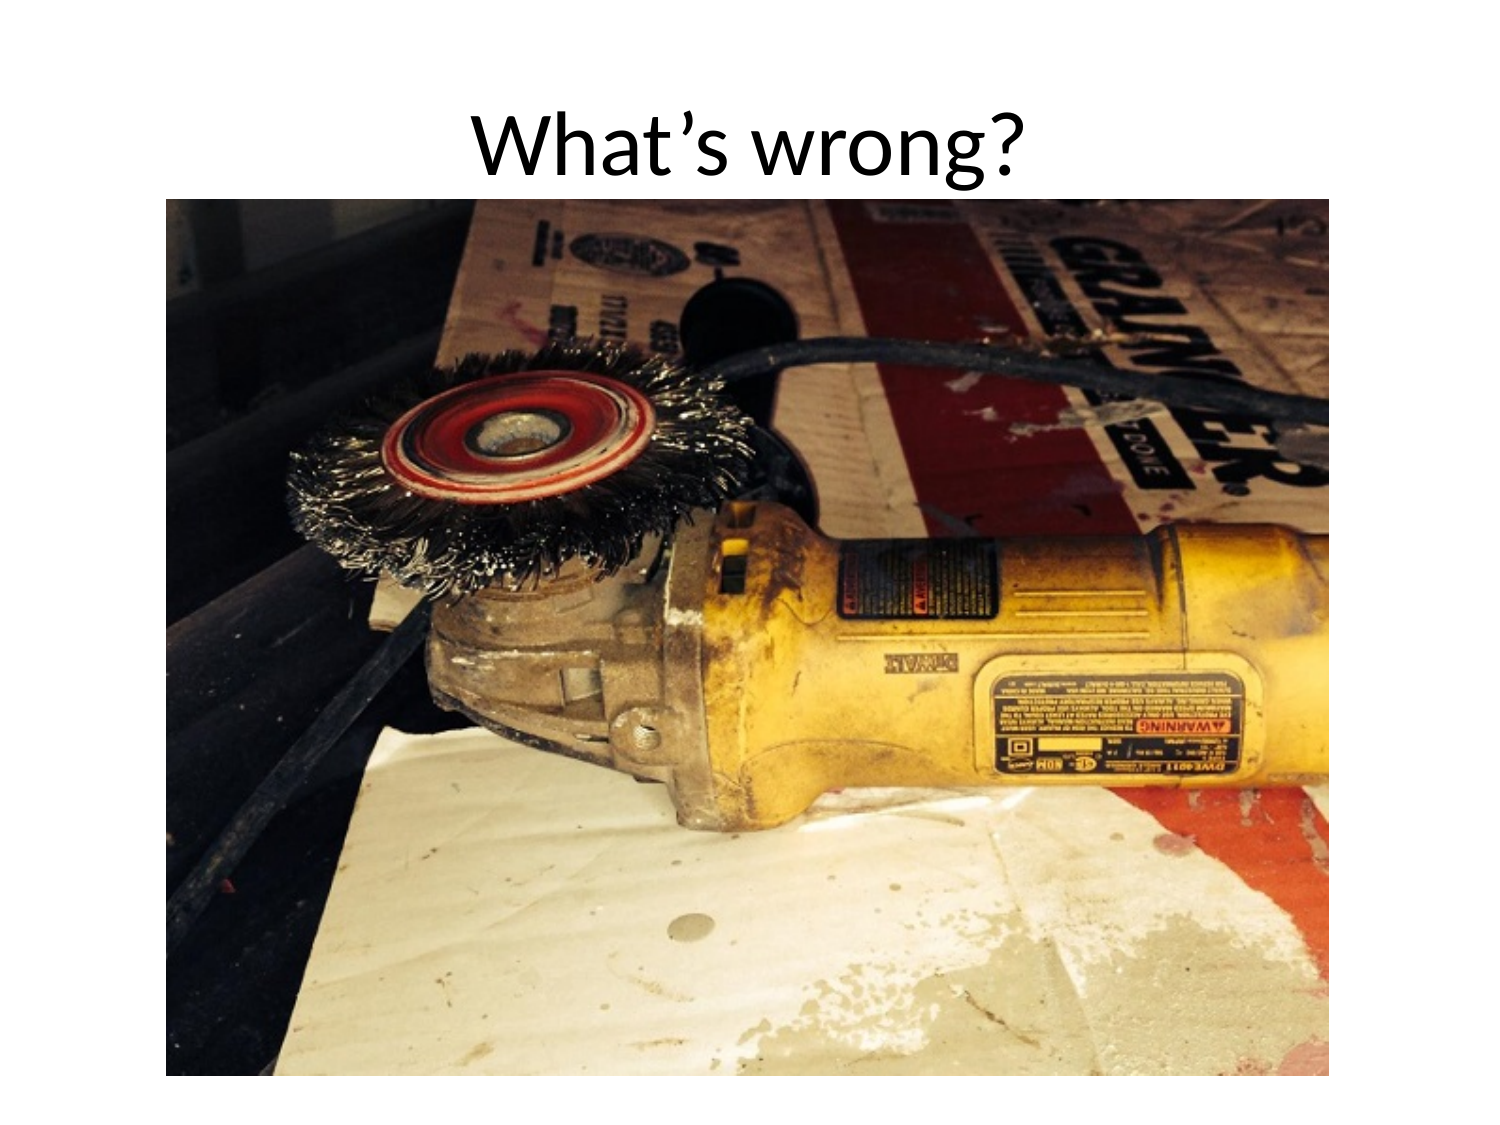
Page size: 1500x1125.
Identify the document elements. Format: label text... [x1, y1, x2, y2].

title What’s wrong? [75, 45, 1425, 233]
picture [166, 199, 1330, 1076]
